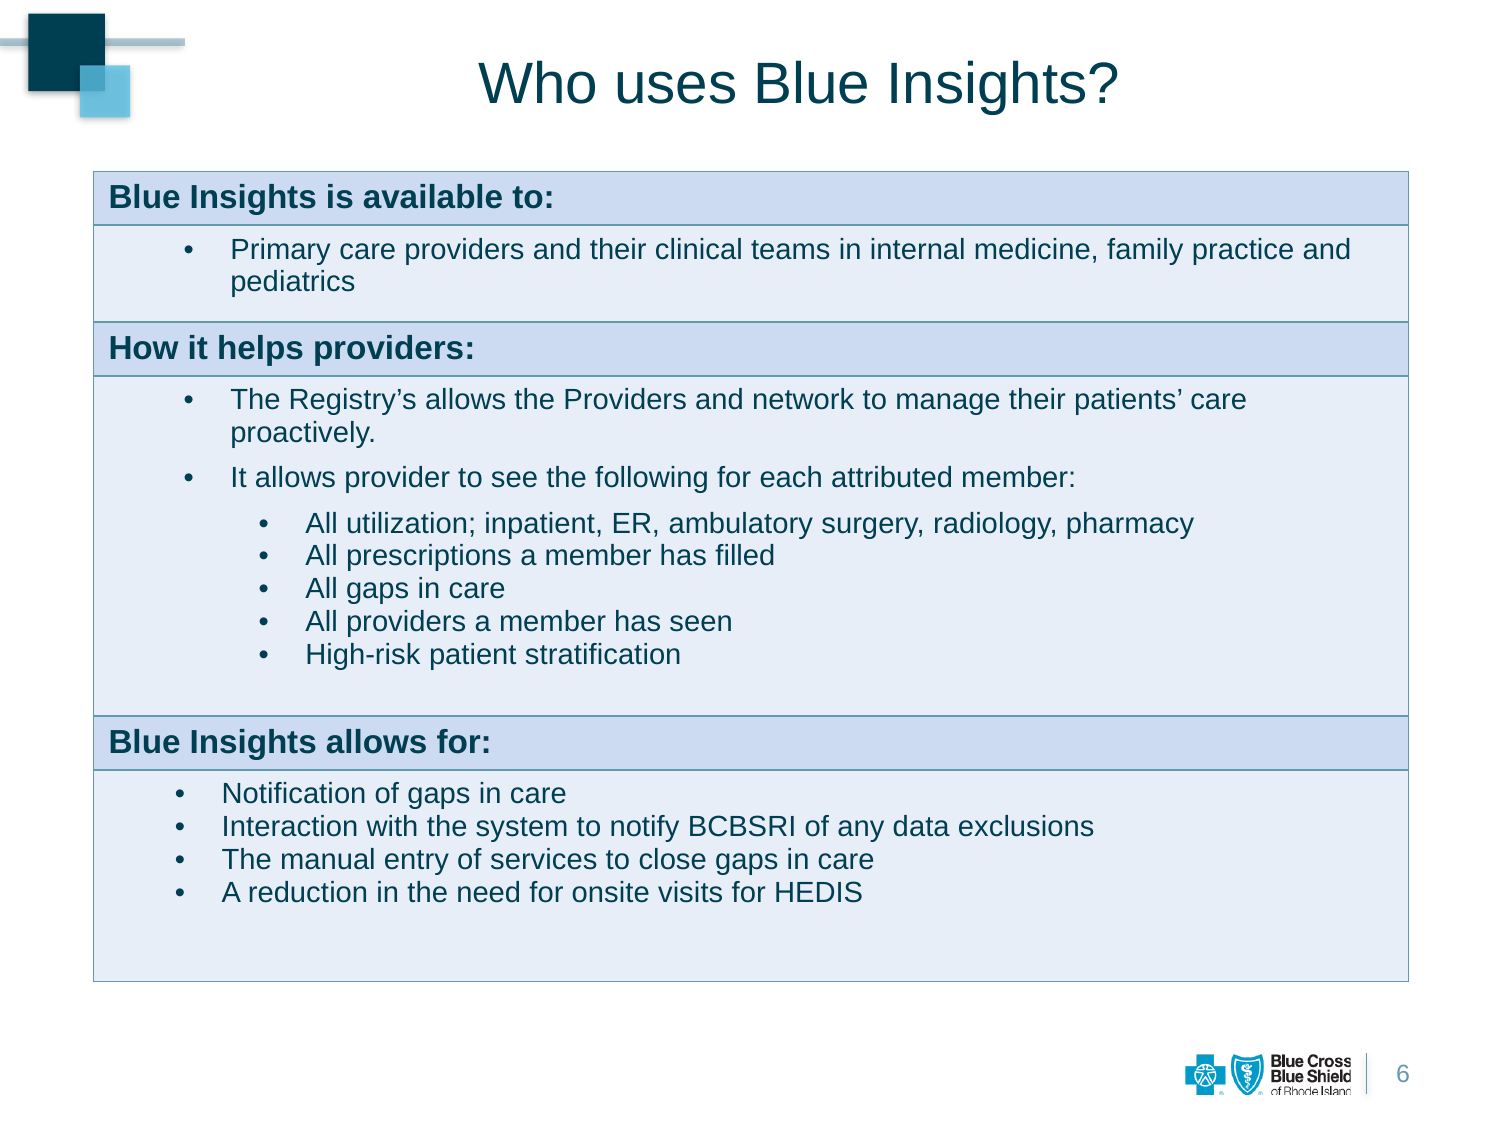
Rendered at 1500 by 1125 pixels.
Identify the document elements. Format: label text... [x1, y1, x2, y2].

table_cell How it helps providers: [94, 323, 1408, 375]
table_cell The Registry’s allows the Providers and network to manage their patients’ care proactively. It allows provider to see the following for each attributed member: All utilization; inpatient, ER, ambulatory surgery, radiology, pharmacy All prescriptions a member has filled All gaps in care All providers a member has seen High-risk patient stratification [94, 377, 1408, 715]
table_header Blue Insights is available to: [94, 172, 1408, 224]
table_cell Primary care providers and their clinical teams in internal medicine, family practice and pediatrics [94, 226, 1408, 321]
title Who uses Blue Insights? [124, 11, 1475, 150]
table_cell Blue Insights allows for: [94, 717, 1408, 769]
table_cell Notification of gaps in care Interaction with the system to notify BCBSRI of any data exclusions The manual entry of services to close gaps in care A reduction in the need for onsite visits for HEDIS [94, 771, 1408, 981]
